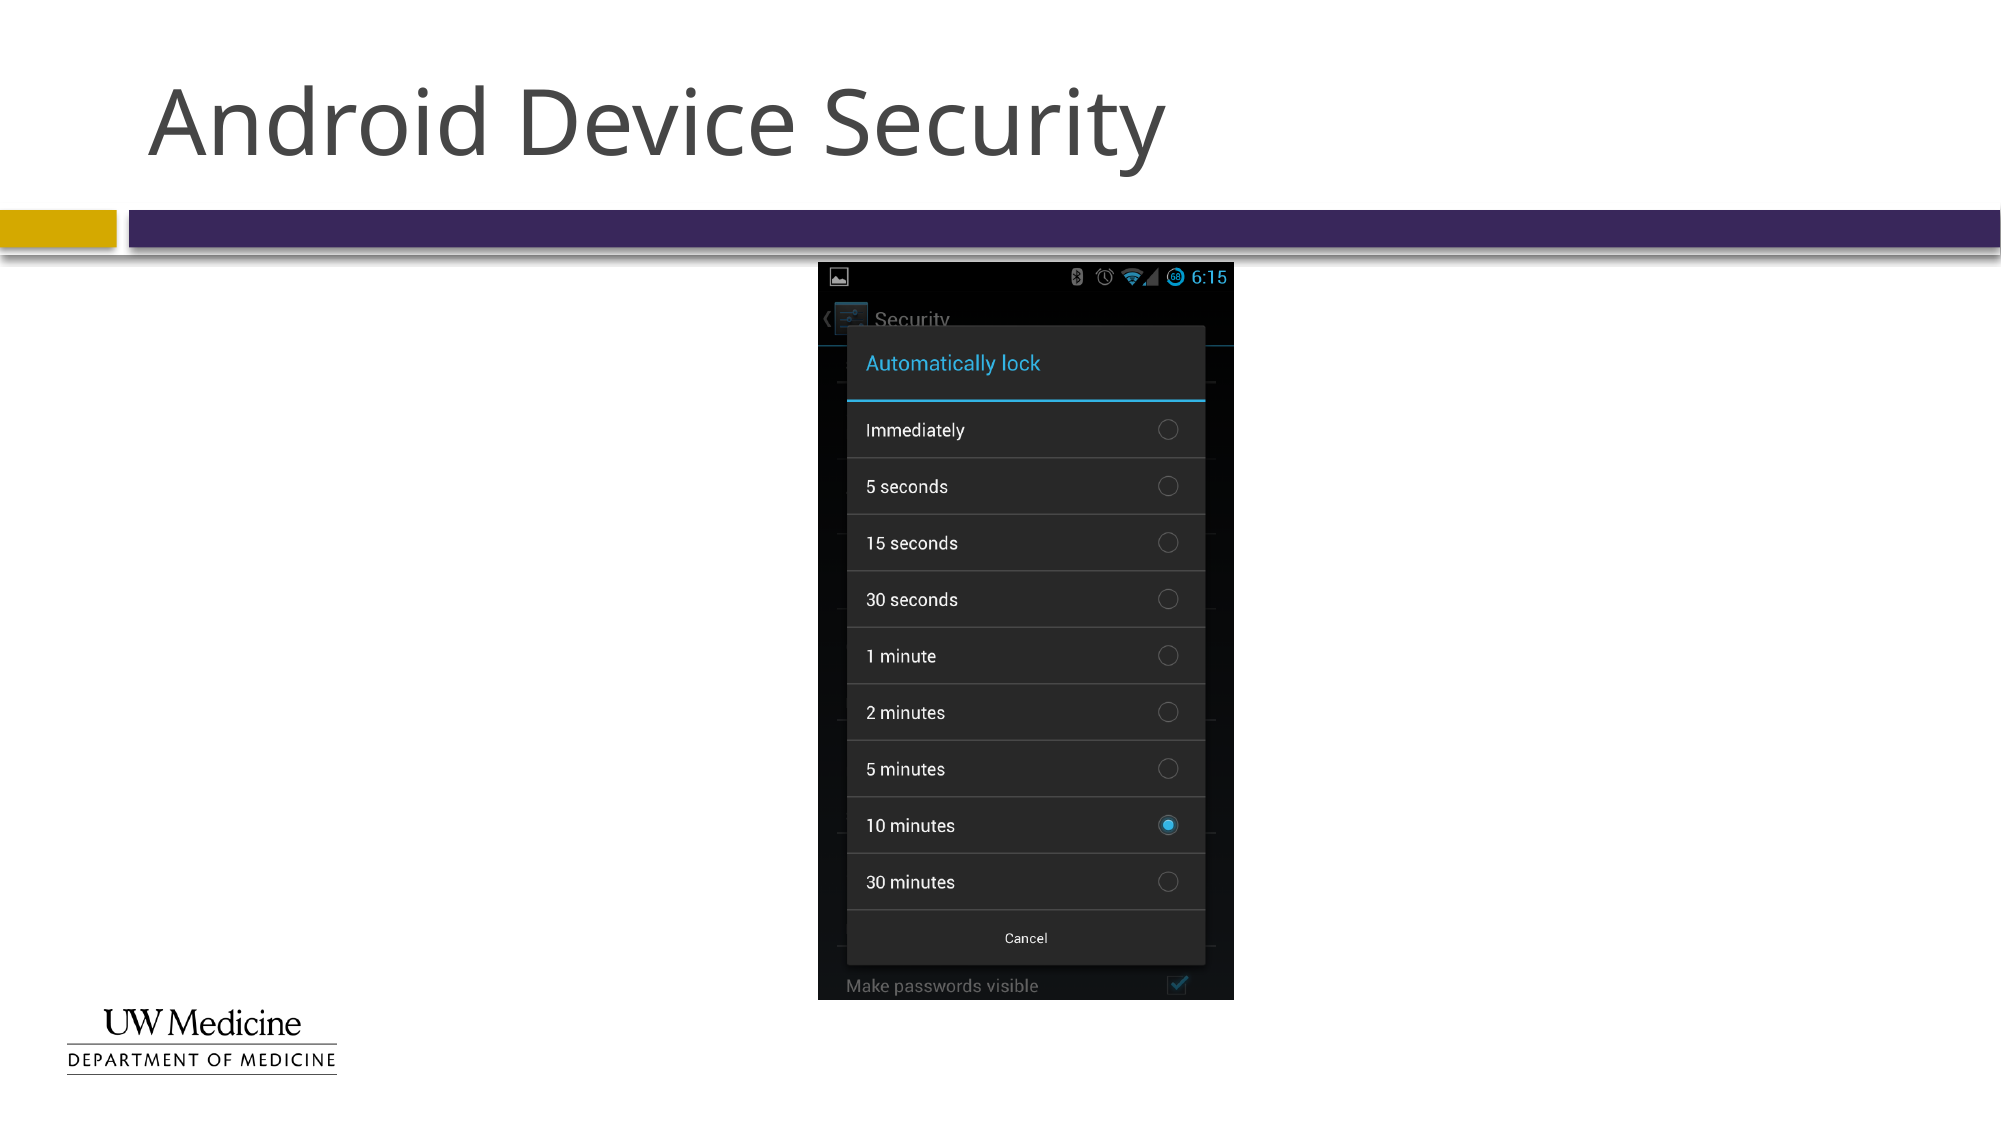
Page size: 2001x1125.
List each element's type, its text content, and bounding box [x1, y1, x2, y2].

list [818, 262, 1234, 1001]
picture [67, 1009, 337, 1075]
title Android Device Security [133, 37, 1918, 200]
